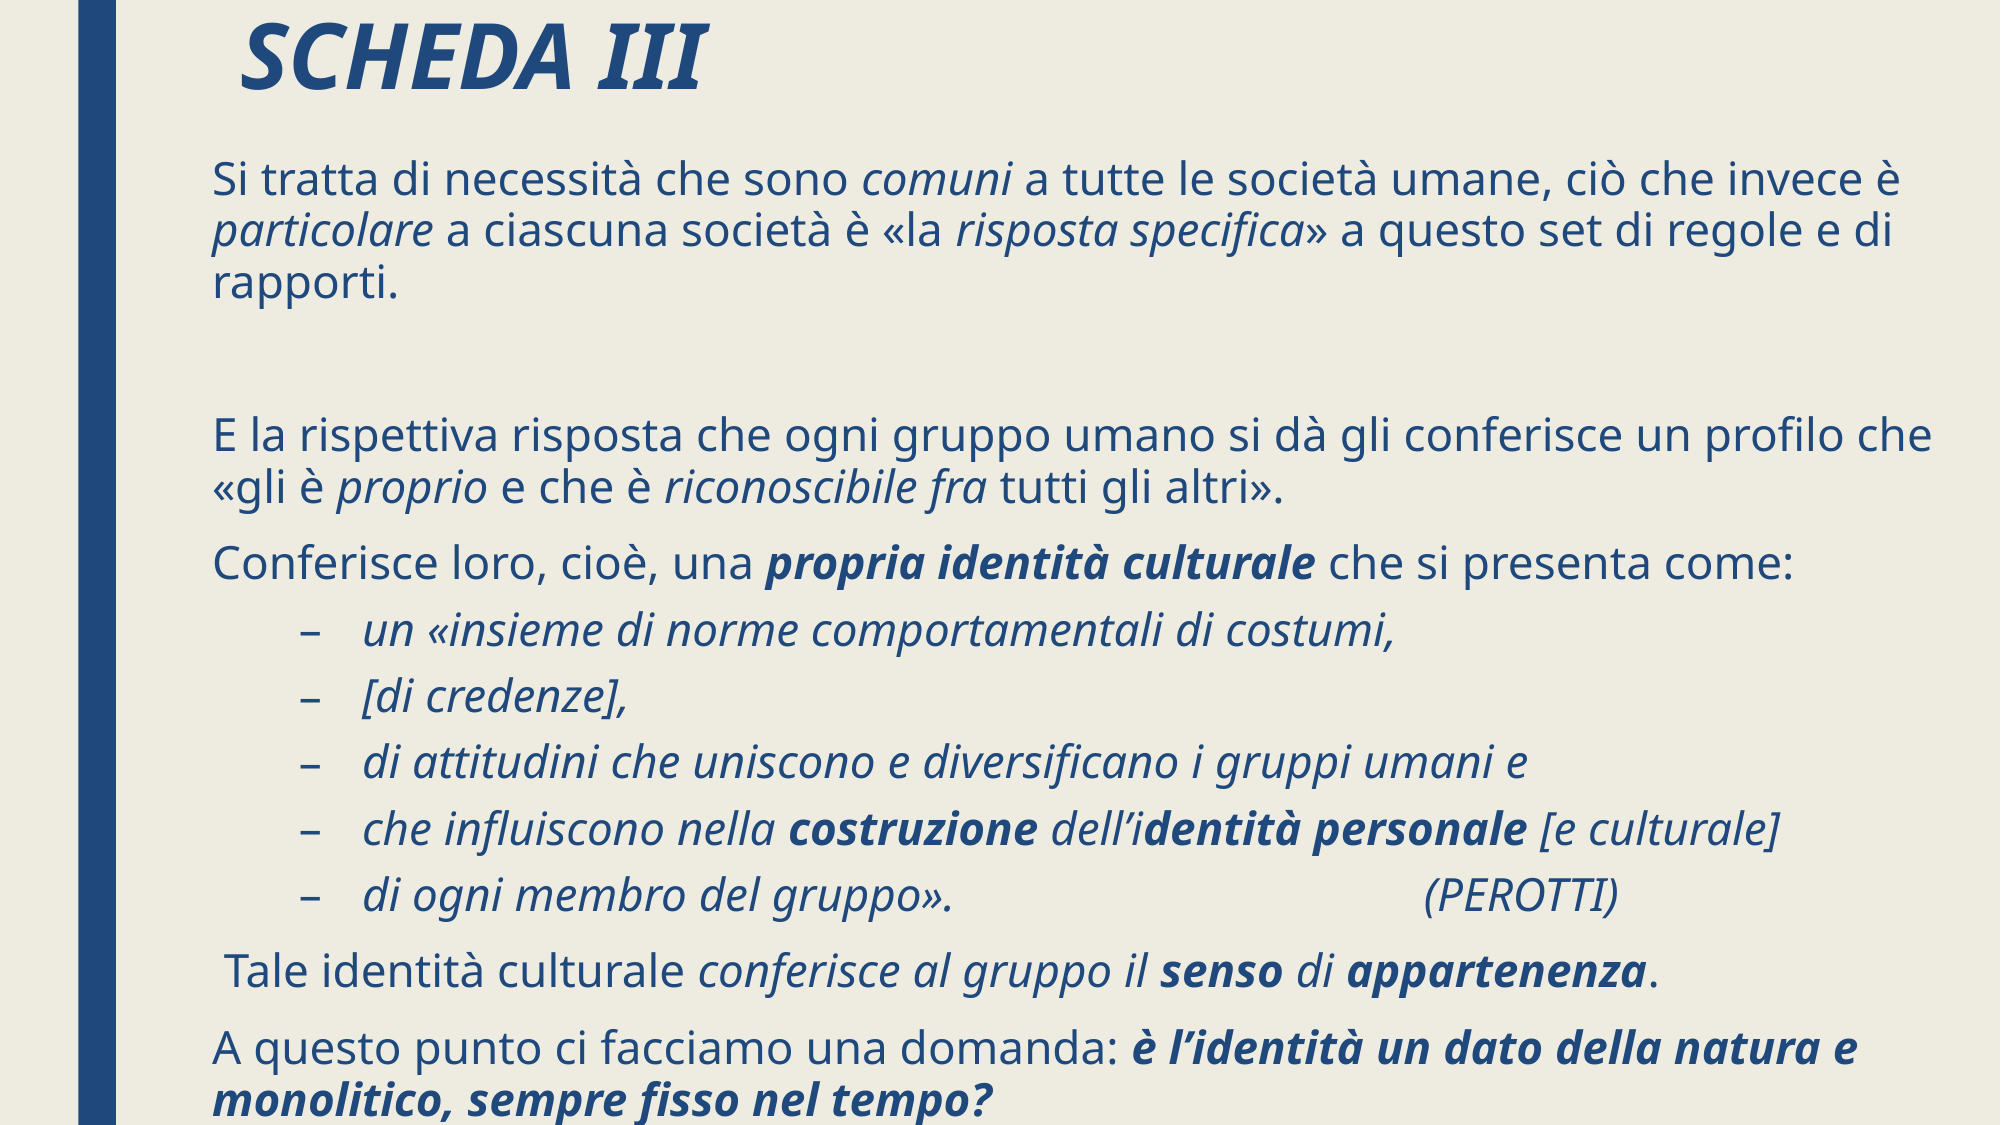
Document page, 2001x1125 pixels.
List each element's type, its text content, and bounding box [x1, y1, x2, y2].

title SCHEDA III [225, 3, 1800, 146]
list Si tratta di necessità che sono comuni a tutte le società umane, ciò che invece è particolare a ciascuna società è «la risposta specifica» a questo set di regole e di rapporti. E la rispettiva risposta che ogni gruppo umano si dà gli conferisce un profilo che «gli è proprio e che è riconoscibile fra tutti gli altri». Conferisce loro, cioè, una propria identità culturale che si presenta come: un «insieme di norme comportamentali di costumi, [di credenze], di attitudini che uniscono e diversificano i gruppi umani e che influiscono nella costruzione dell’identità personale [e culturale] di ogni membro del gruppo». (PEROTTI) Tale identità culturale conferisce al gruppo il senso di appartenenza. A questo punto ci facciamo una domanda: è l’identità un dato della natura e monolitico, sempre fisso nel tempo? [197, 146, 1973, 1125]
